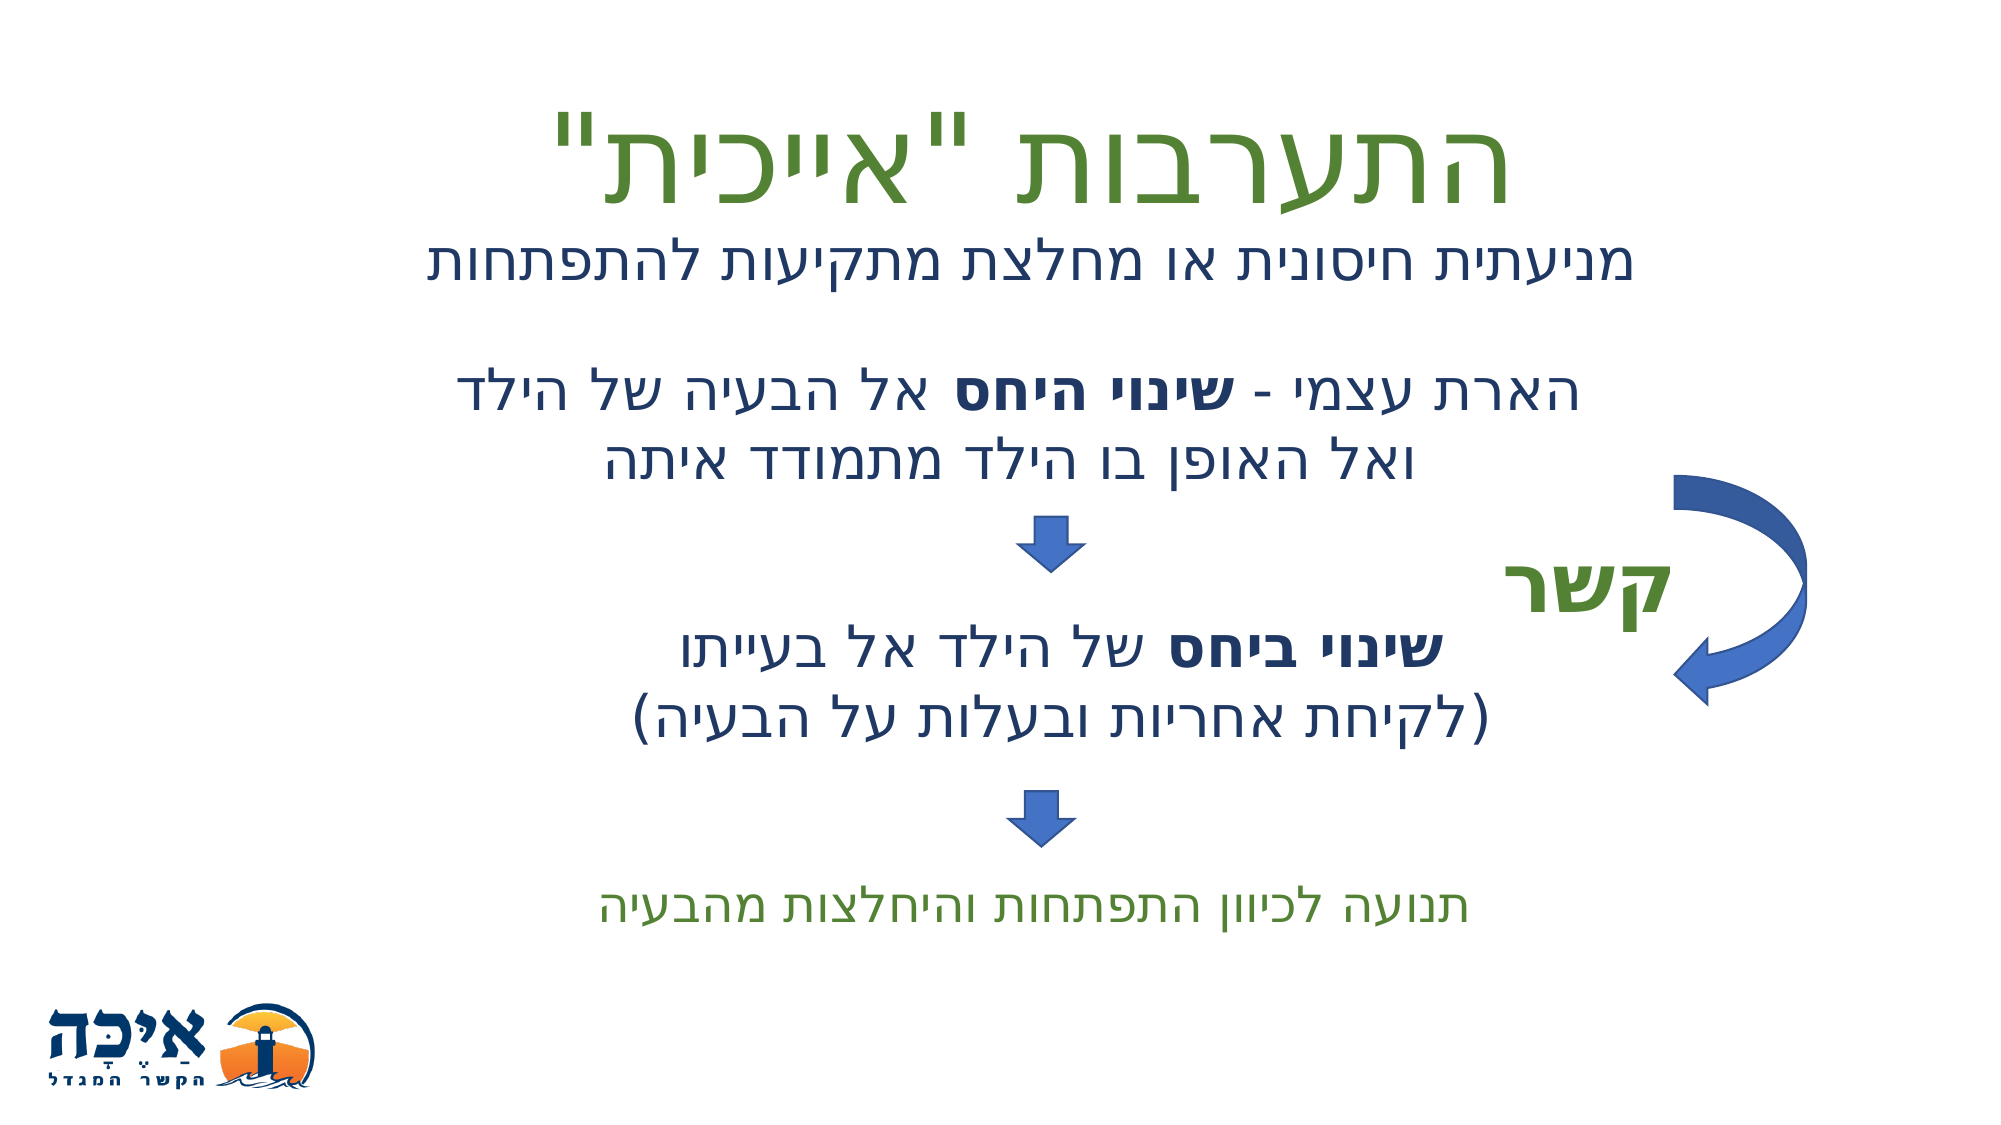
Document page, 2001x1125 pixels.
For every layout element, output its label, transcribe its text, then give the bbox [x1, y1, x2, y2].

text_box [1673, 474, 1808, 707]
text_box הארת עצמי - שינוי היחס אל הבעיה של הילד ואל האופן בו הילד מתמודד איתה [345, 344, 1675, 589]
text_box [1005, 790, 1078, 848]
text_box קשר [1481, 522, 1692, 682]
picture [18, 971, 346, 1116]
title התערבות "אייכית" מניעתית חיסונית או מחלצת מתקיעות להתפתחות [282, 53, 1783, 301]
text_box שינוי ביחס של הילד אל בעייתו (לקיחת אחריות ובעלות על הבעיה) [576, 601, 1546, 757]
subtitle תנועה לכיוון התפתחות והיחלצות מהבעיה [473, 780, 1596, 1008]
